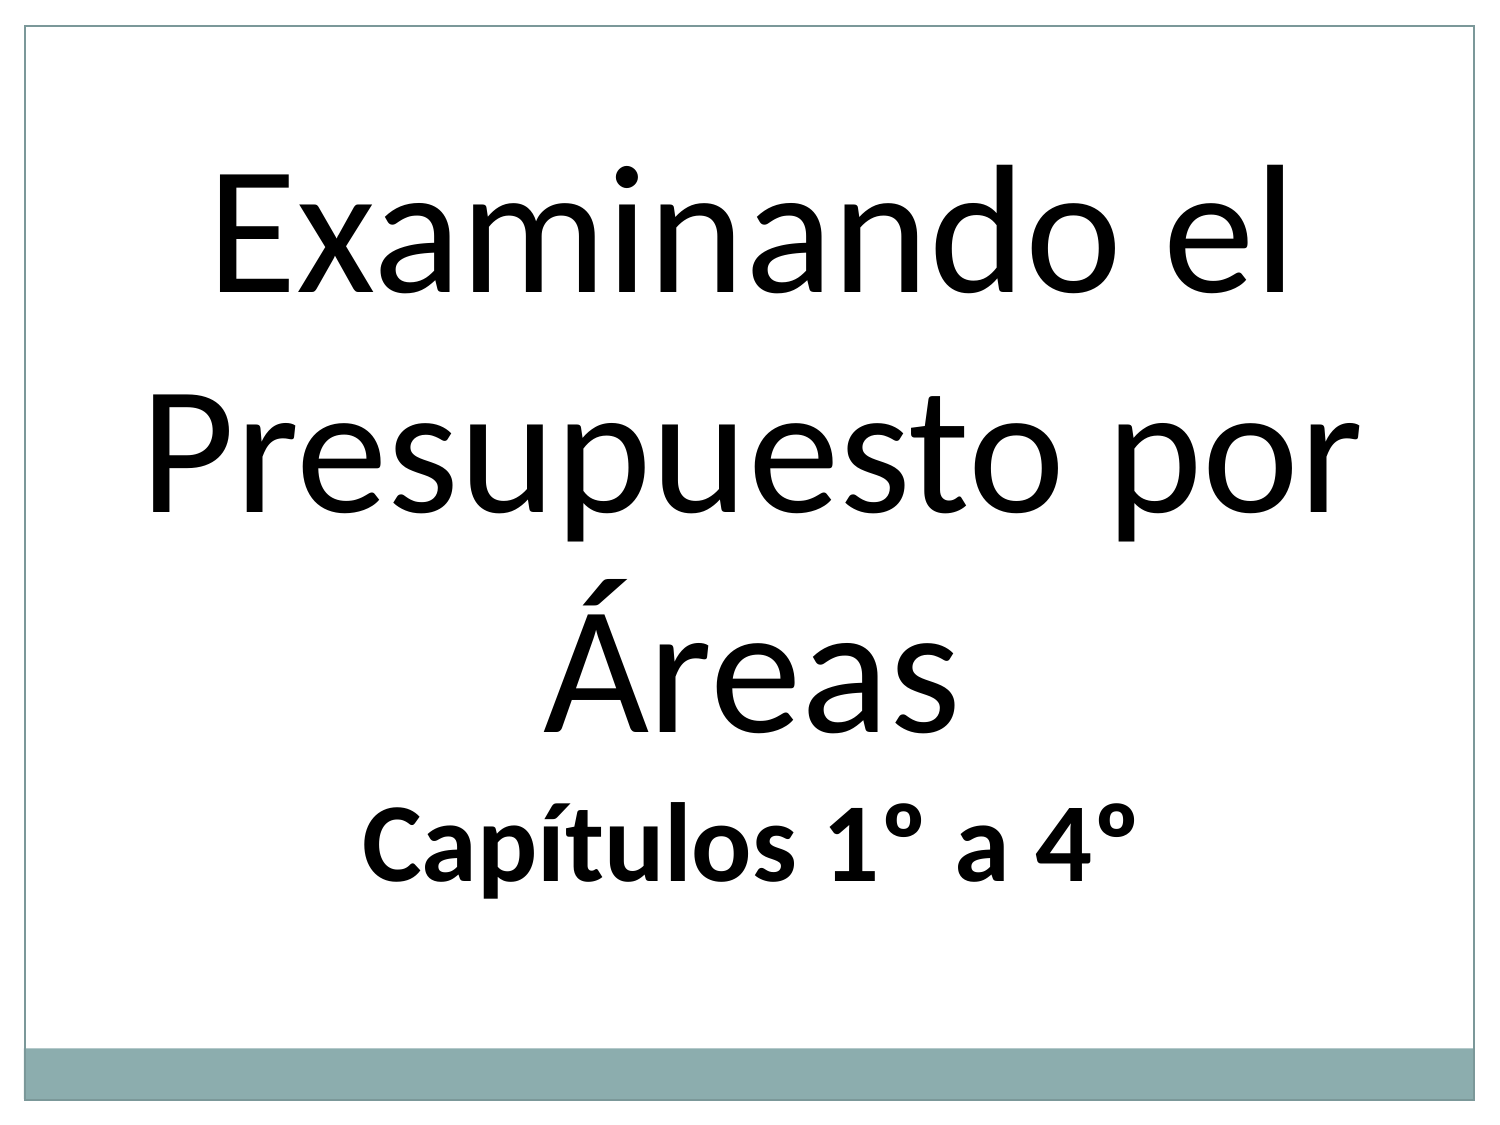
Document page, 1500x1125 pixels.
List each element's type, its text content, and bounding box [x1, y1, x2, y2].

text_box Examinando el Presupuesto por Áreas Capítulos 1º a 4º [100, 101, 1405, 912]
